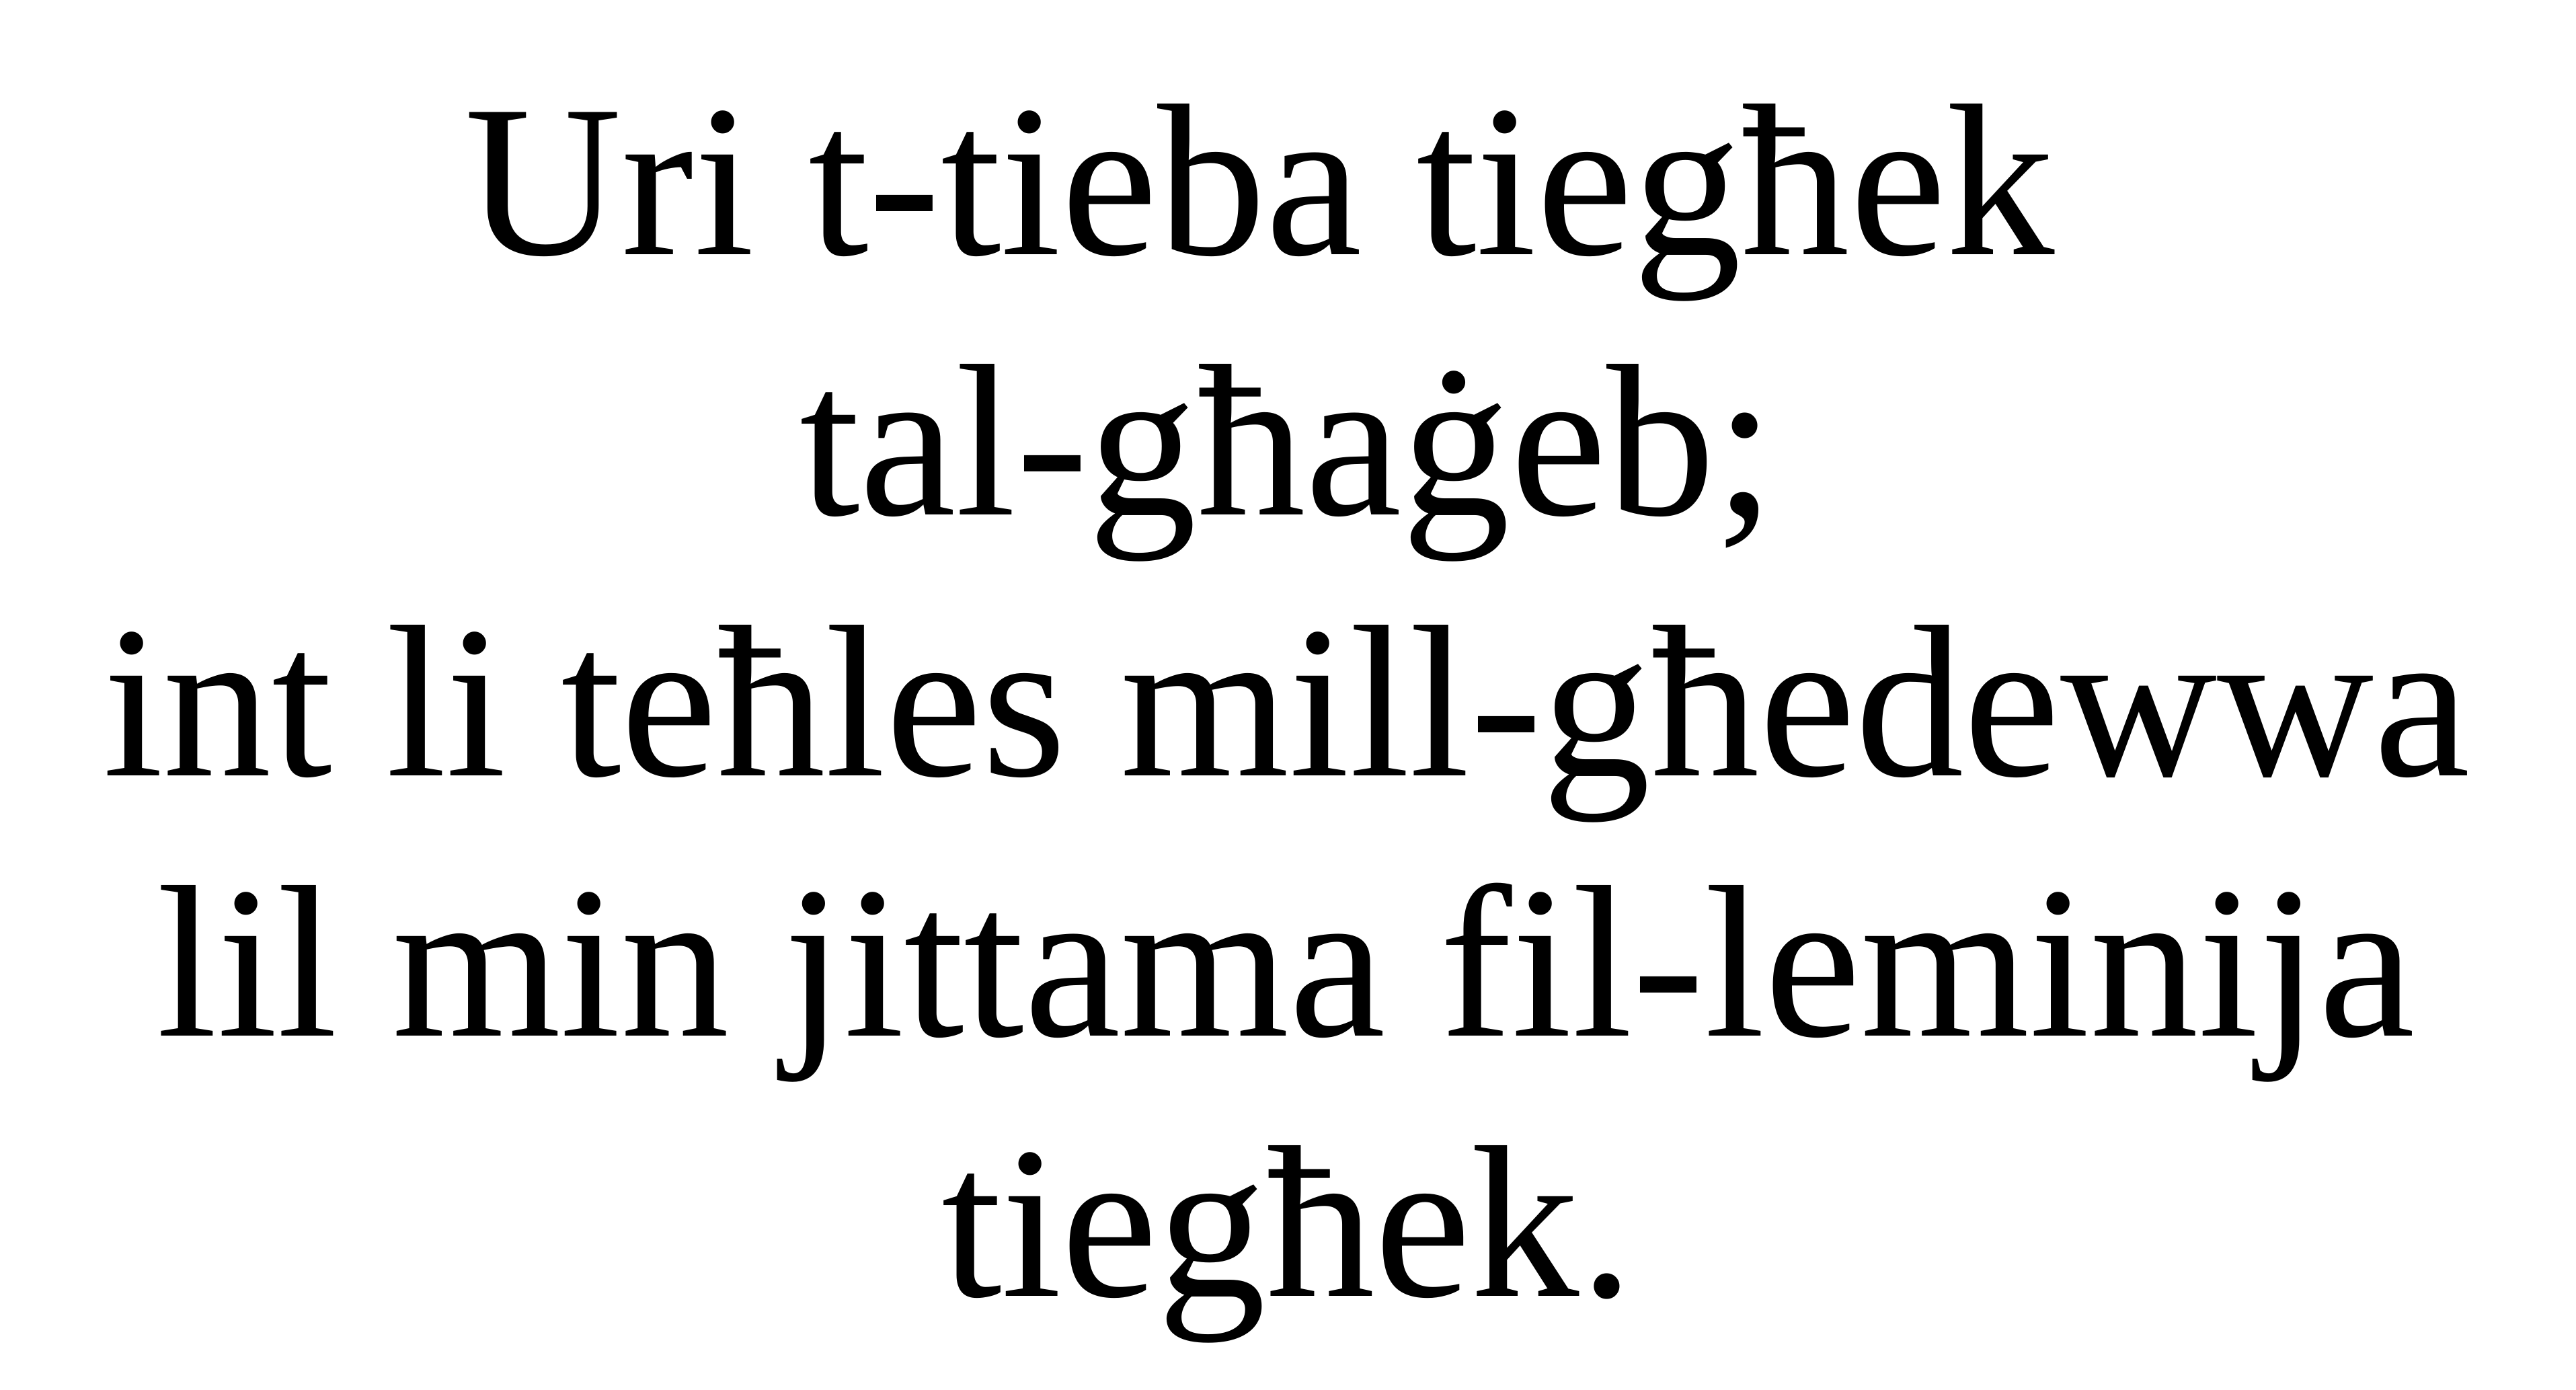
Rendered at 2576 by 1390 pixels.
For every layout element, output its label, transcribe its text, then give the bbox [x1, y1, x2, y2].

text_box Uri t-tieba tiegħek tal-għaġeb; int li teħles mill-għedewwa lil min jittama fil-leminija tiegħek. [39, 26, 2537, 1352]
